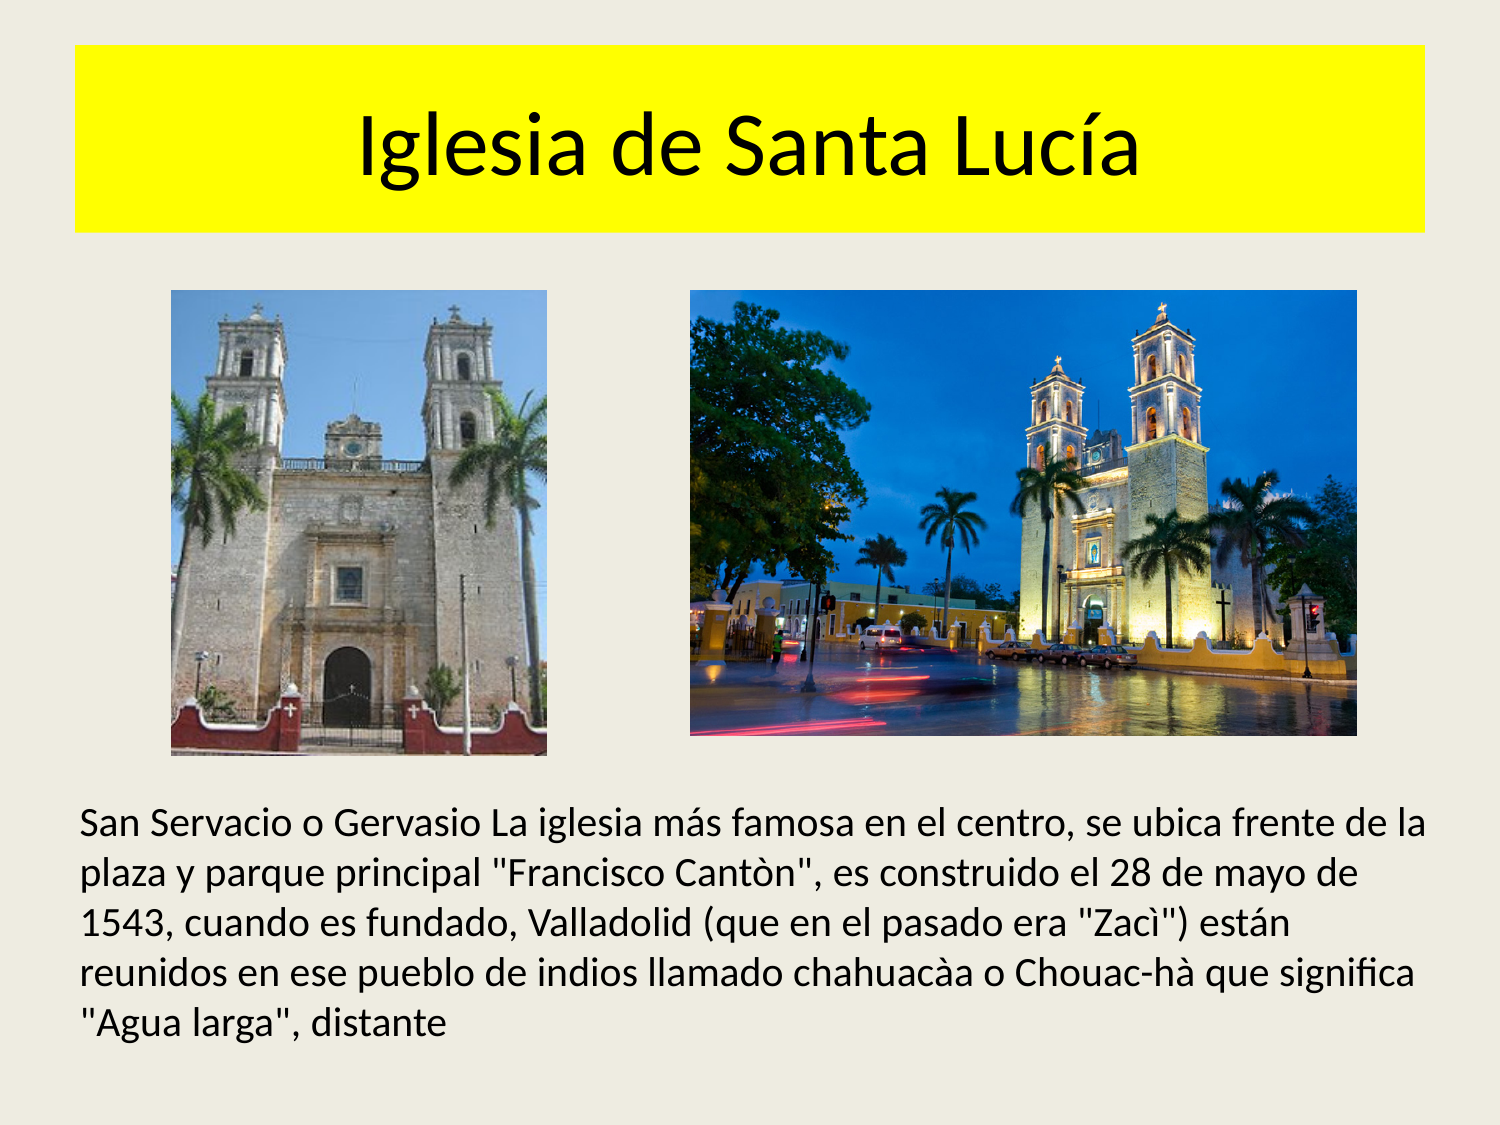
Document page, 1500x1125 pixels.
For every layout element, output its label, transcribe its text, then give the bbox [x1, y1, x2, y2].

text_box San Servacio o Gervasio La iglesia más famosa en el centro, se ubica frente de la plaza y parque principal "Francisco Cantòn", es construido el 28 de mayo de 1543, cuando es fundado, Valladolid (que en el pasado era "Zacì") están reunidos en ese pueblo de indios llamado chahuacàa o Chouac-hà que significa "Agua larga", distante [64, 786, 1447, 1052]
picture [170, 290, 547, 756]
picture [690, 290, 1358, 736]
title Iglesia de Santa Lucía [75, 45, 1425, 233]
